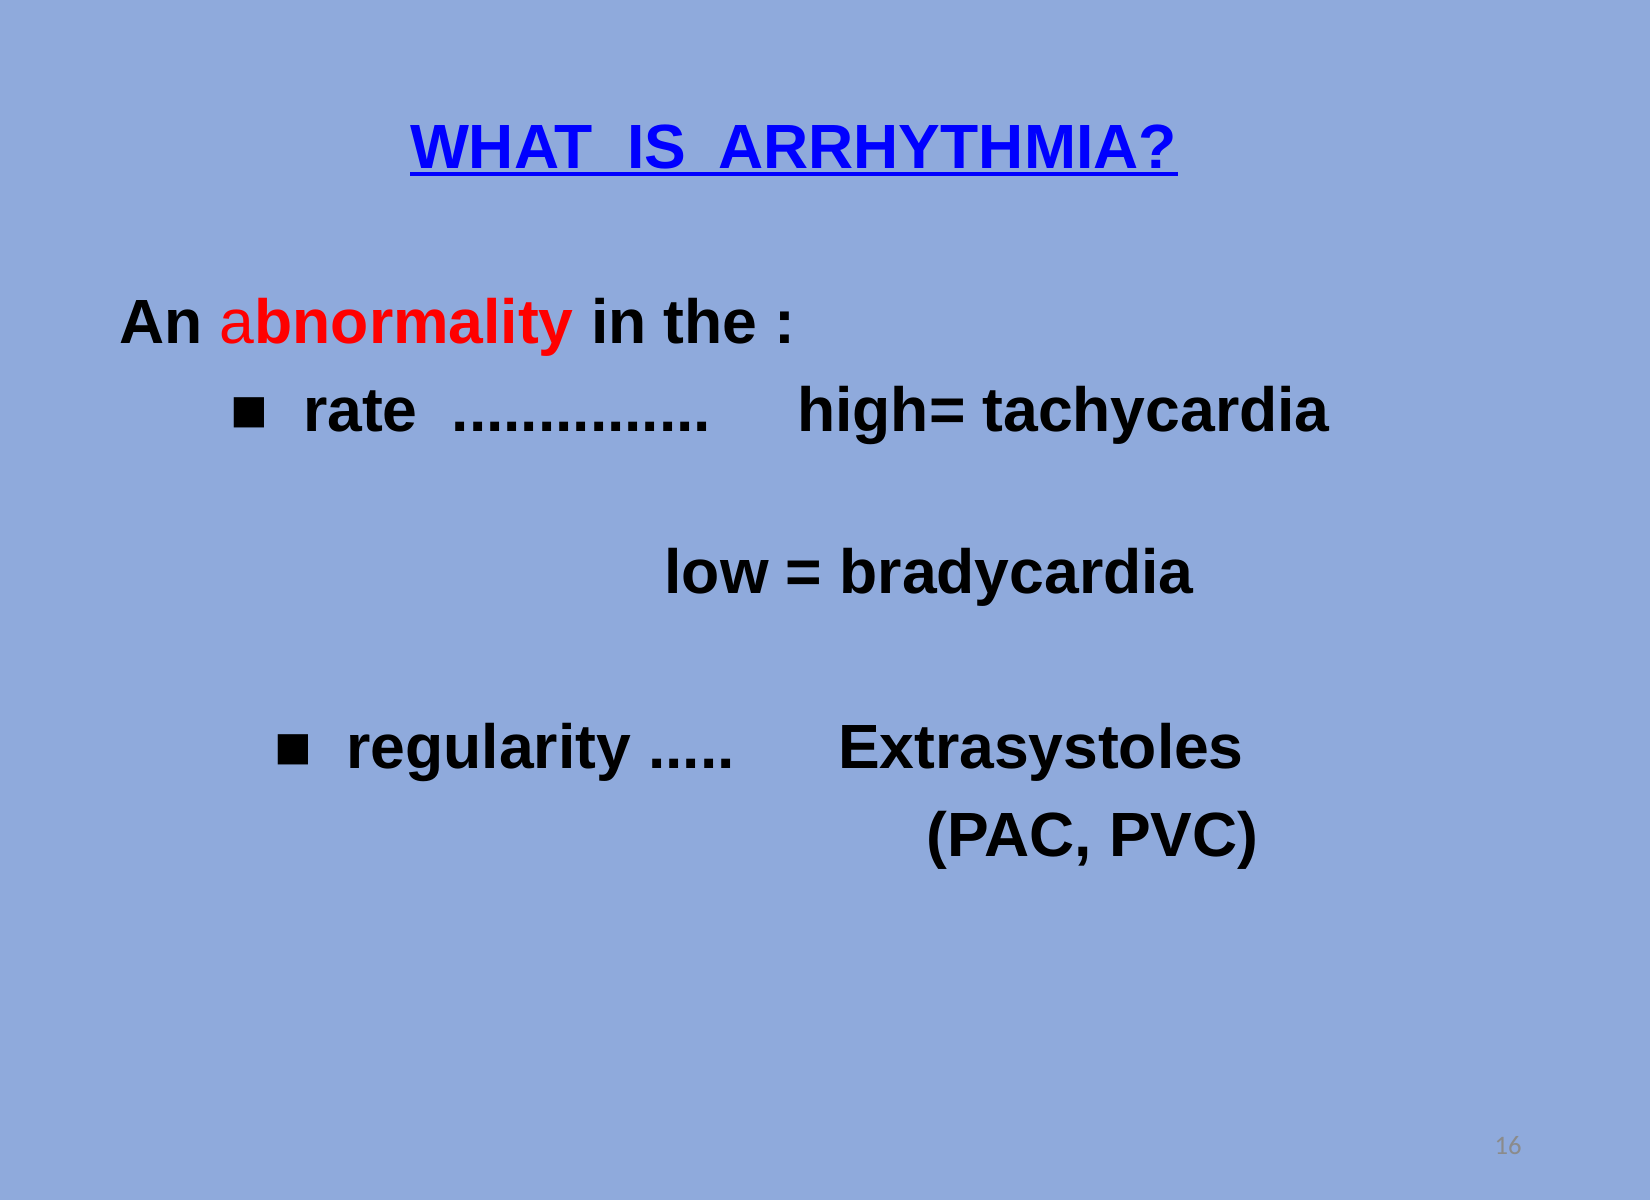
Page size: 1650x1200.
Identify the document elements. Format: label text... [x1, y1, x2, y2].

slide_number 16 [1165, 1112, 1537, 1177]
text_box WHAT IS ARRHYTHMIA? An abnormality in the : ■ rate ............... high= tachycardia low = bradycardia ■ regularity ..... Extrasystoles (PAC, PVC) [86, 51, 1634, 860]
